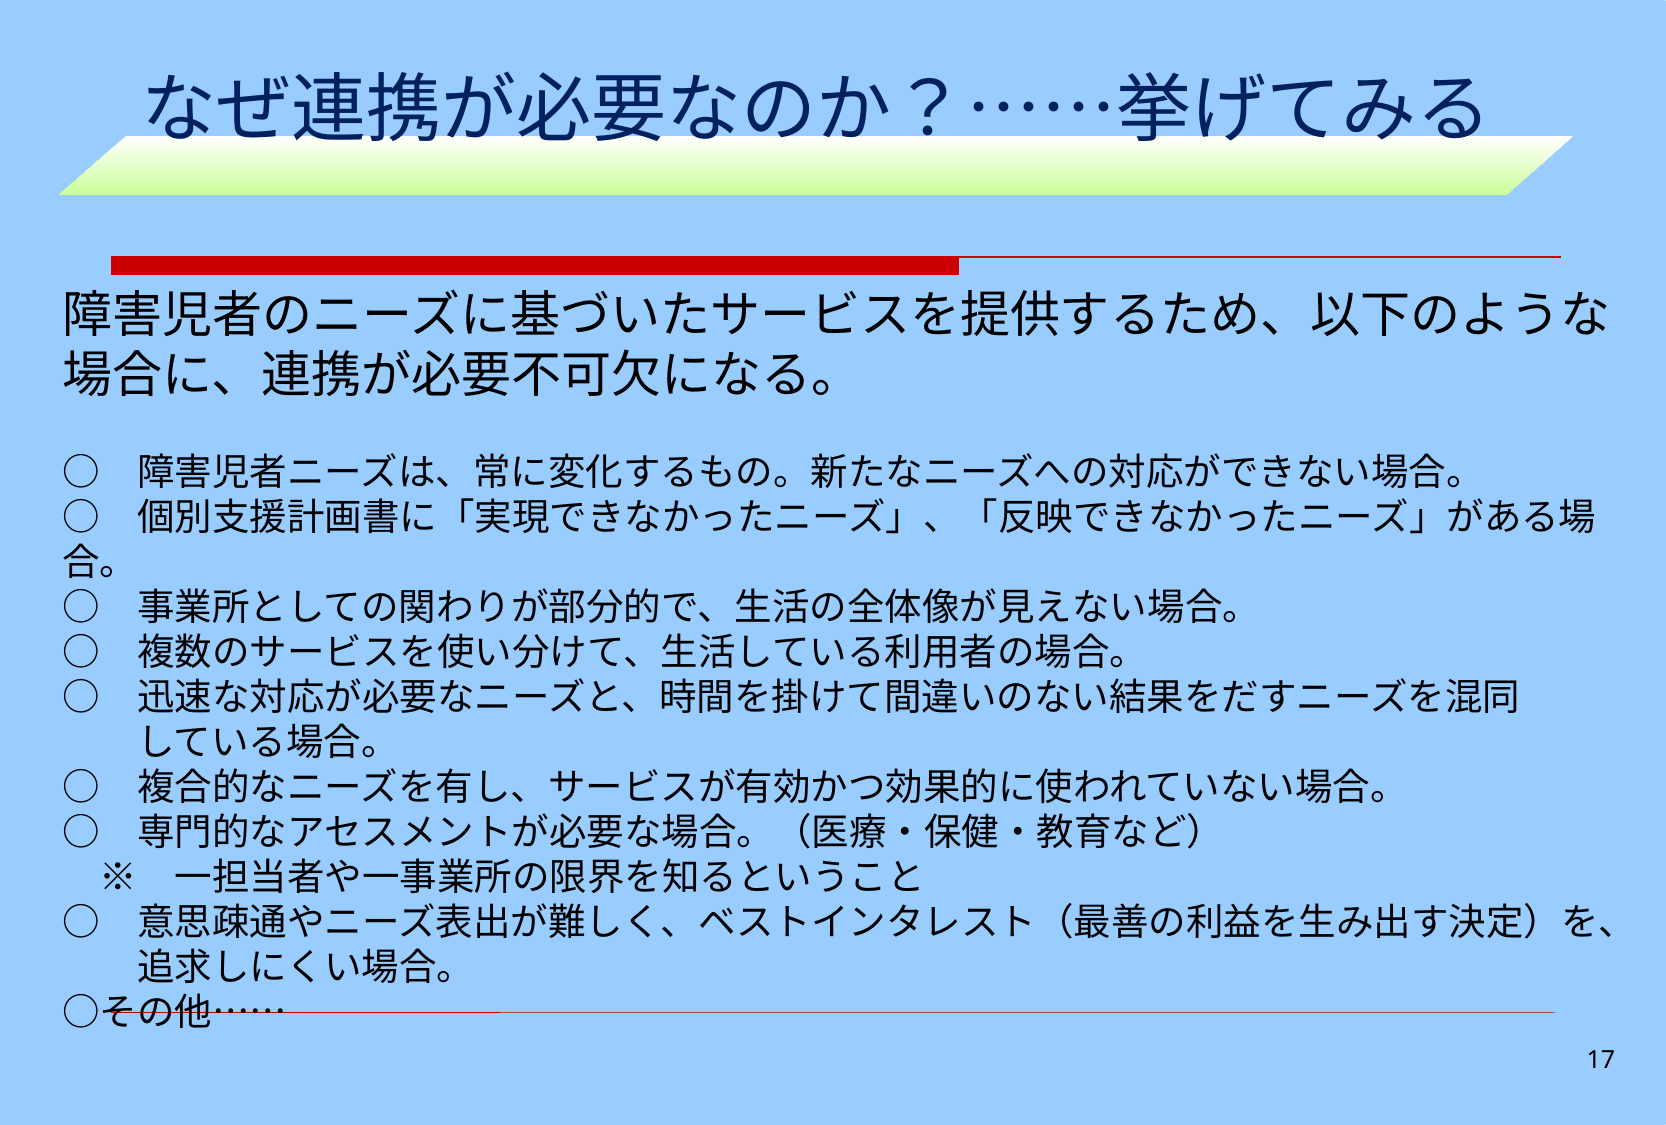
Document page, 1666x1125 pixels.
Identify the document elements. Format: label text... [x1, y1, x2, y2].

title 障害児者のニーズに基づいたサービスを提供するため、以下のような場合に、連携が必要不可欠になる。 ○ 障害児者ニーズは、常に変化するもの。新たなニーズへの対応ができない場合。 ○ 個別支援計画書に「実現できなかったニーズ」、「反映できなかったニーズ」がある場合。 ○ 事業所としての関わりが部分的で、生活の全体像が見えない場合。 ○ 複数のサービスを使い分けて、生活している利用者の場合。 ○ 迅速な対応が必要なニーズと、時間を掛けて間違いのない結果をだすニーズを混同 している場合。 ○ 複合的なニーズを有し、サービスが有効かつ効果的に使われていない場合。 ○ 専門的なアセスメントが必要な場合。（医療・保健・教育など） ※ 一担当者や一事業所の限界を知るということ ○ 意思疎通やニーズ表出が難しく、ベストインタレスト（最善の利益を生み出す決定）を、 追求しにくい場合。 ○その他…… [47, 274, 1666, 1125]
text_box [59, 159, 1548, 195]
text_box なぜ連携が必要なのか？……挙げてみる [0, 53, 1650, 159]
slide_number 17 [1269, 1035, 1631, 1115]
